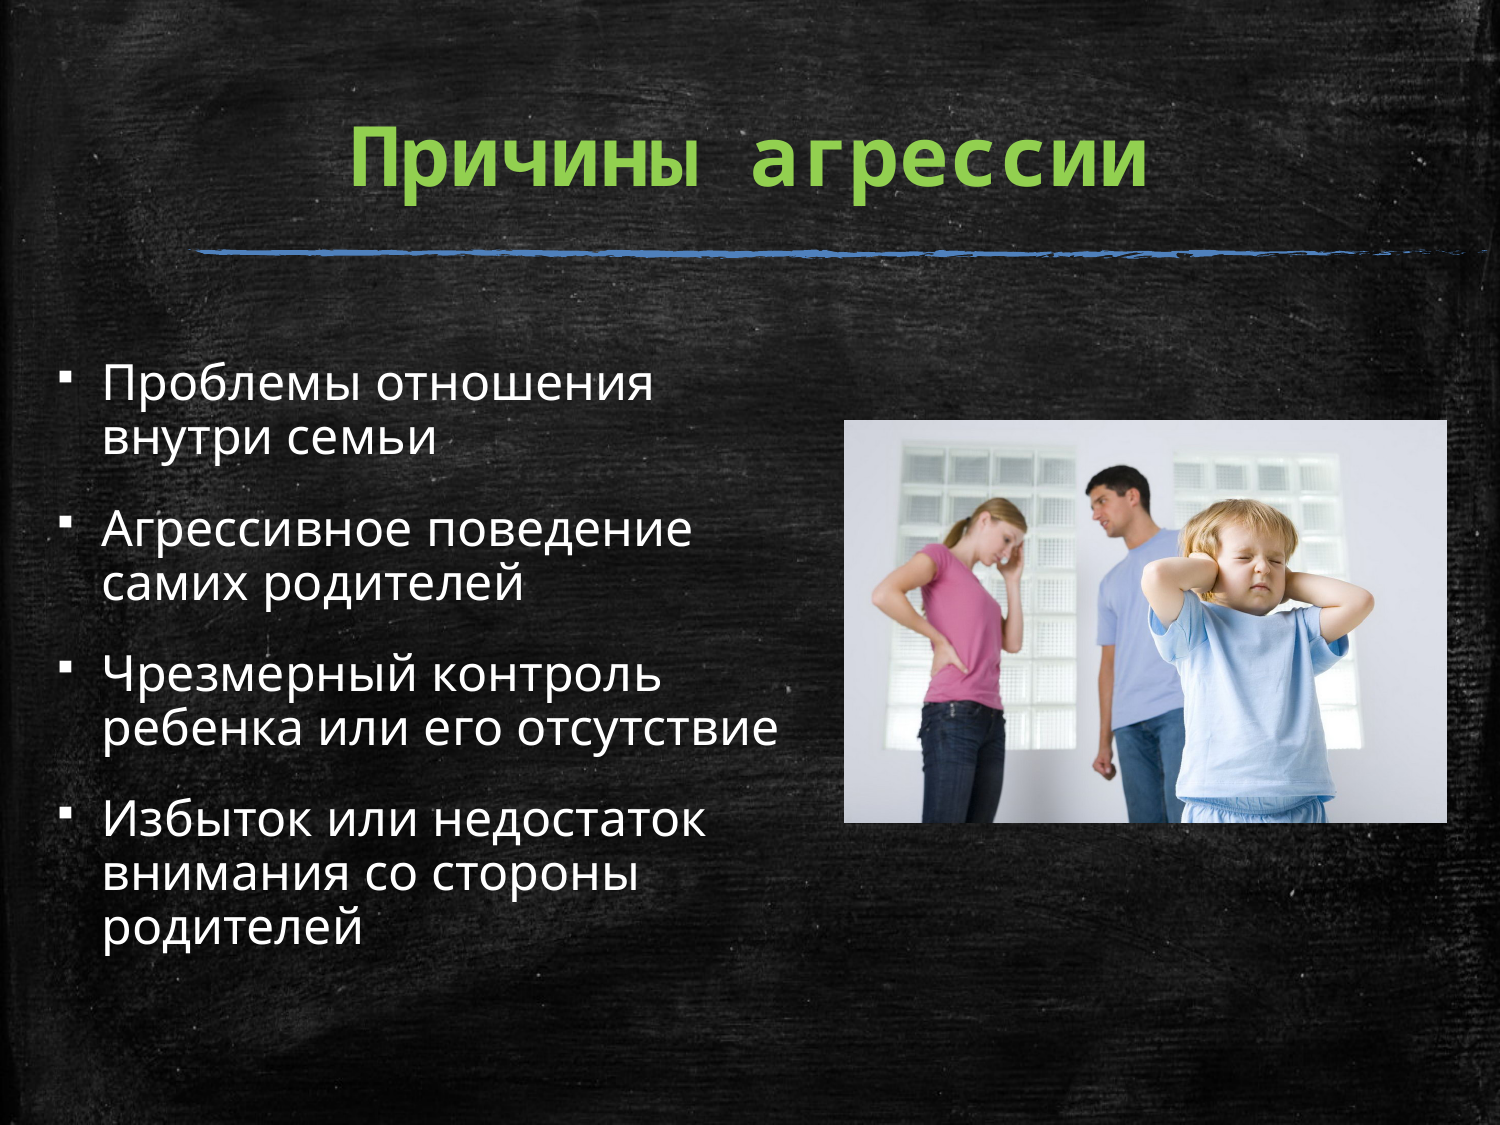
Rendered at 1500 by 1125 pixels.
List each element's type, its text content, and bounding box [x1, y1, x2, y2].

list Проблемы отношения внутри семьи Агрессивное поведение самих родителей Чрезмерный контроль ребенка или его отсутствие Избыток или недостаток внимания со стороны родителей [41, 349, 833, 1024]
picture [844, 420, 1447, 823]
title Причины агрессии [187, 45, 1313, 213]
